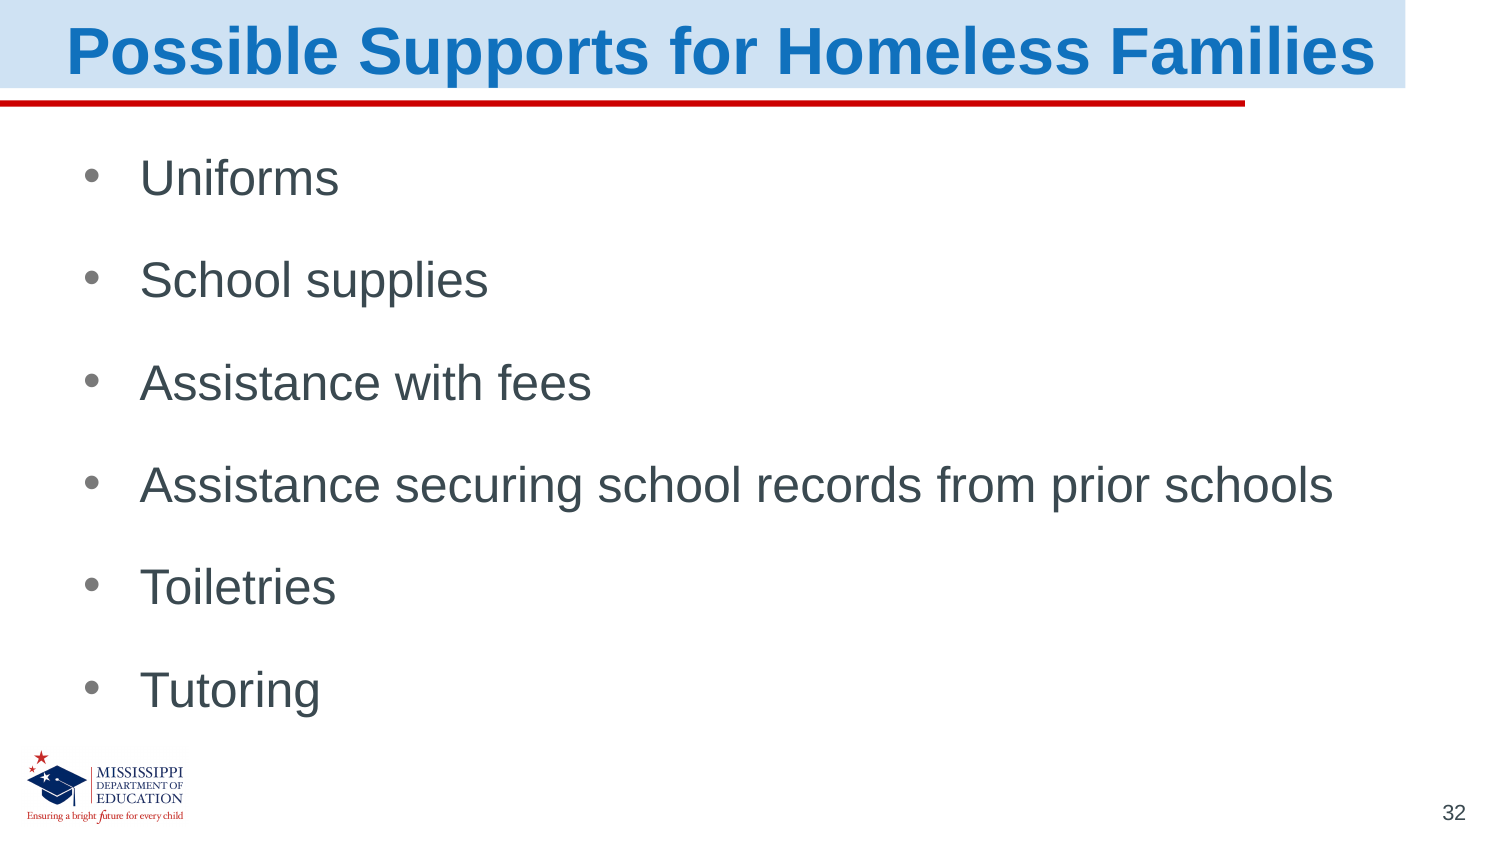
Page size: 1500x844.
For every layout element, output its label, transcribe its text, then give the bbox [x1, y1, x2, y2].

picture [21, 746, 189, 827]
slide_number 32 [1391, 801, 1482, 841]
list Possible Supports for Homeless Families [51, 5, 1406, 80]
list Uniforms School supplies Assistance with fees Assistance securing school records from prior schools Toiletries Tutoring [68, 121, 1429, 717]
